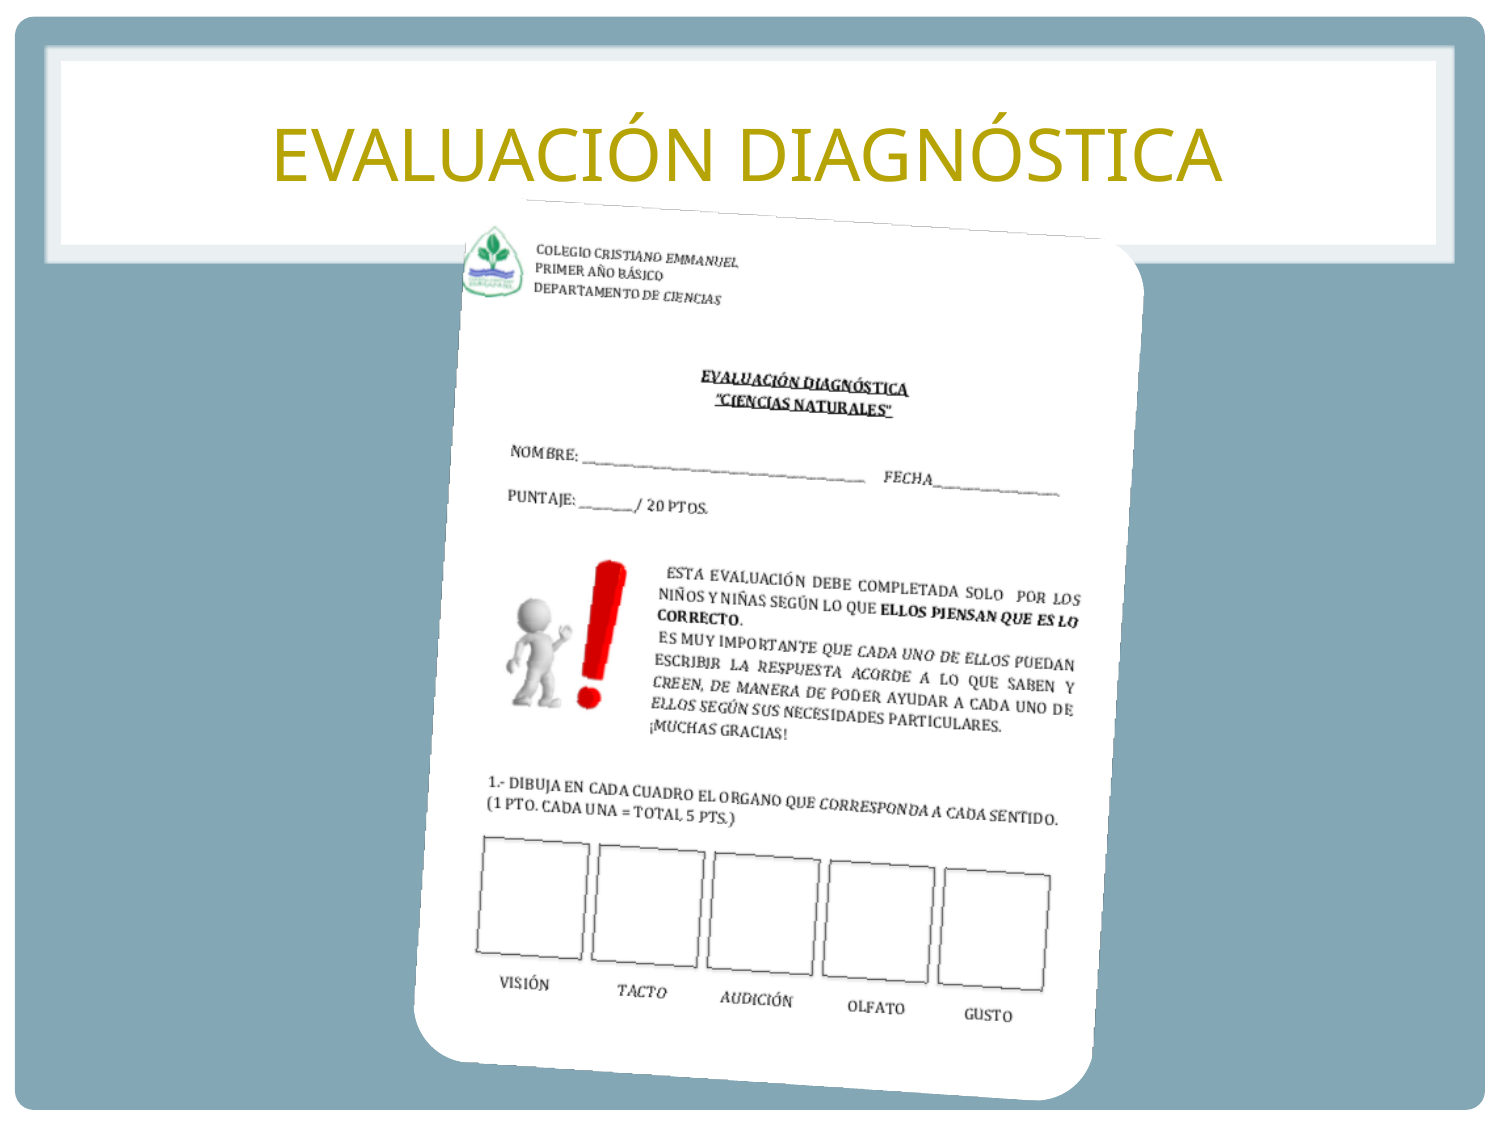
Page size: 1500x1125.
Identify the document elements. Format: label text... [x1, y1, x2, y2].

title EVALUACIÓN DIAGNÓSTICA [69, 66, 1425, 238]
picture [415, 198, 1142, 1101]
